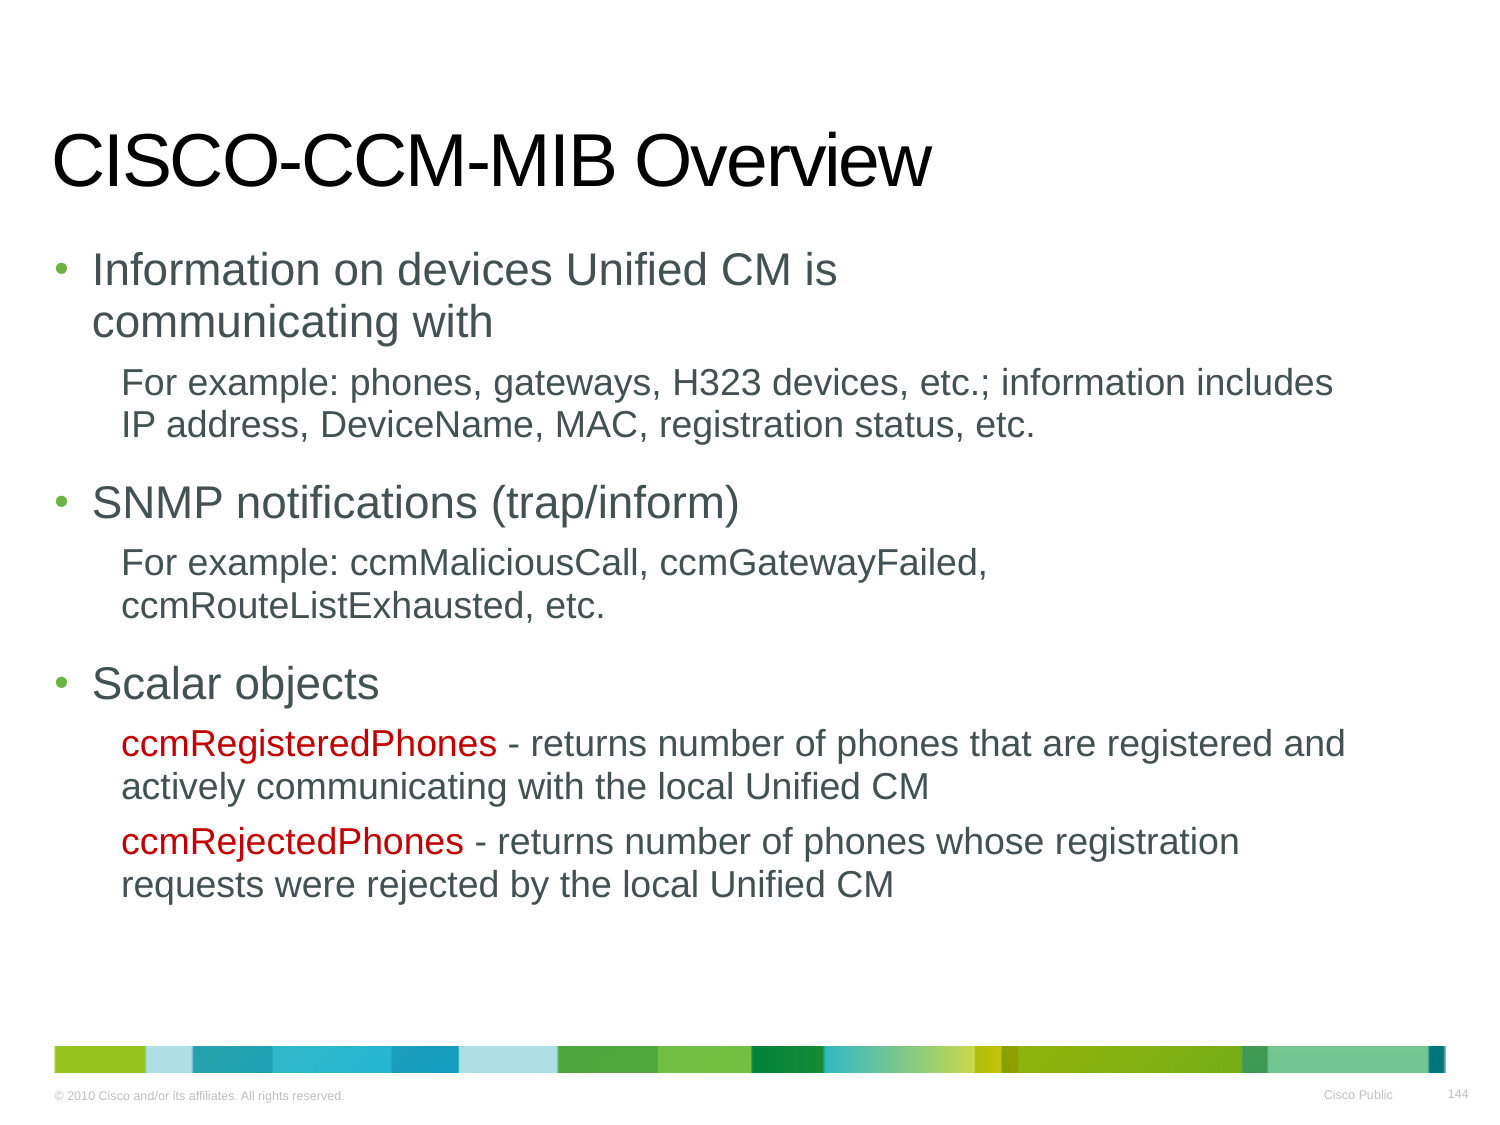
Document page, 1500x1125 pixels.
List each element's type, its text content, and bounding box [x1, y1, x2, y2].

picture [54, 1046, 1446, 1073]
title CISCO-CCM-MIB Overview [37, 70, 1447, 209]
list Information on devices Unified CM is communicating with For example: phones, gateways, H323 devices, etc.; information includes IP address, DeviceName, MAC, registration status, etc. SNMP notifications (trap/inform) For example: ccmMaliciousCall, ccmGatewayFailed, ccmRouteListExhausted, etc. Scalar objects ccmRegisteredPhones - returns number of phones that are registered and actively communicating with the local Unified CM ccmRejectedPhones - returns number of phones whose registration requests were rejected by the local Unified CM [39, 236, 1388, 980]
